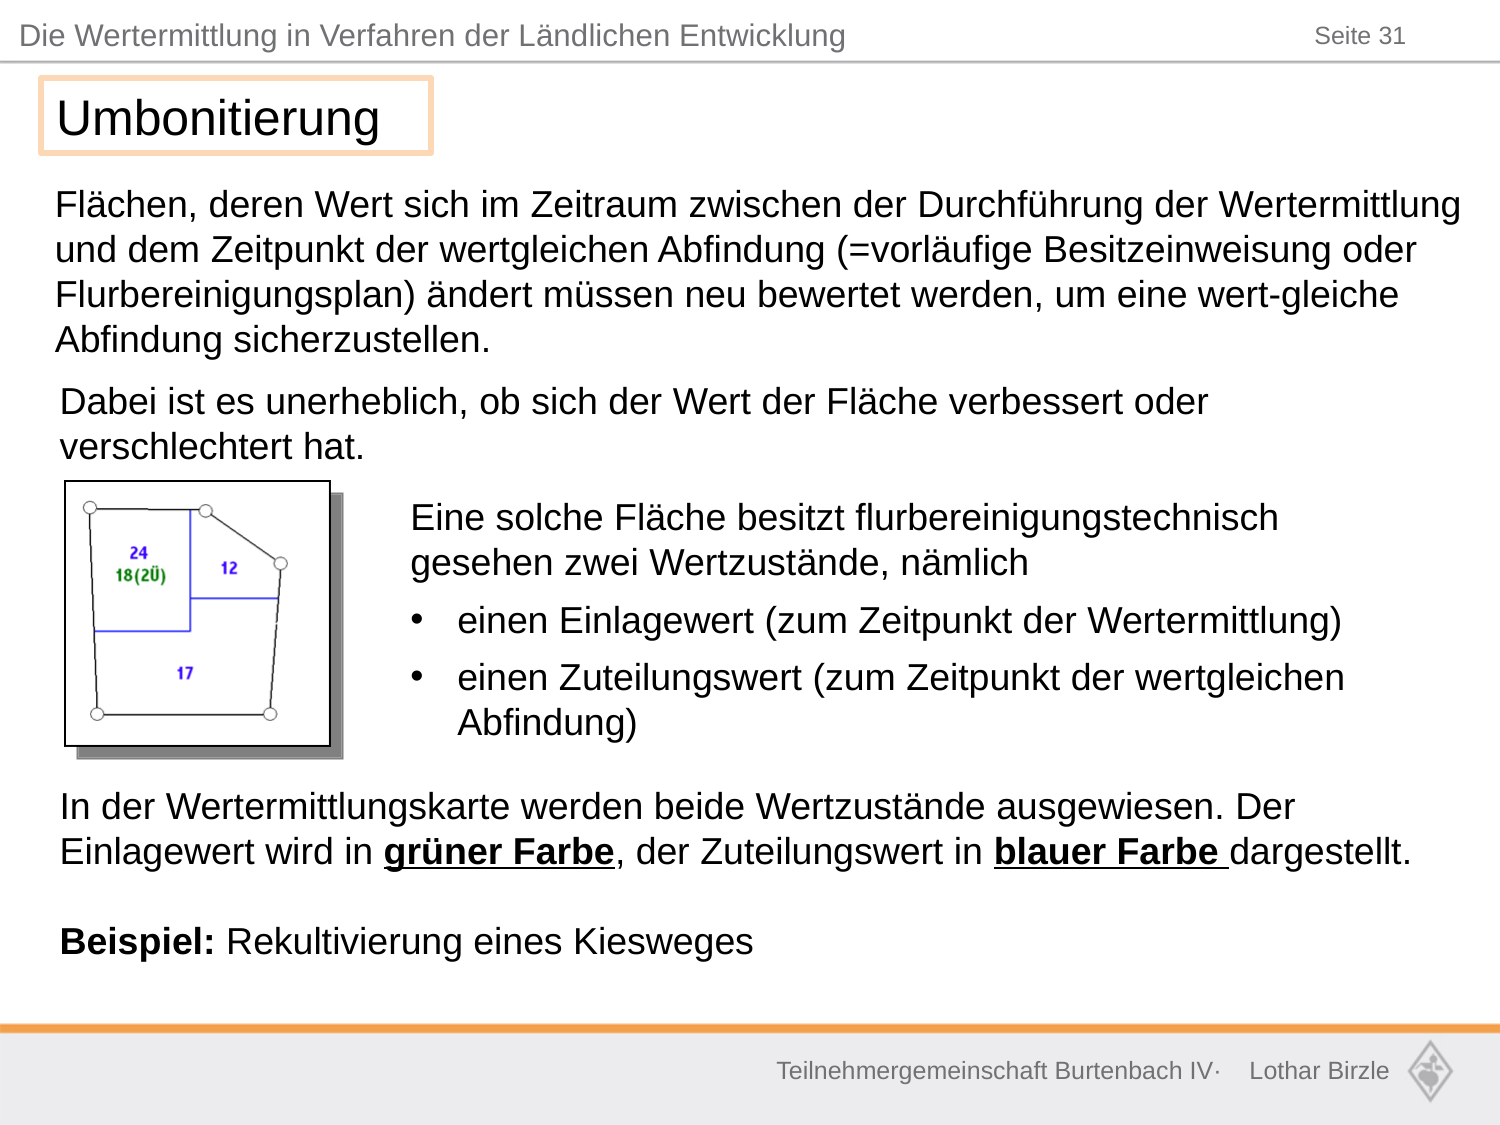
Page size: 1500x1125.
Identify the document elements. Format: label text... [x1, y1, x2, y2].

text_box Umbonitierung [41, 78, 432, 153]
text_box In der Wertermittlungskarte werden beide Wertzustände ausgewiesen. Der Einlagewert wird in grüner Farbe, der Zuteilungswert in blauer Farbe dargestellt. Beispiel: Rekultivierung eines Kiesweges [44, 775, 1463, 970]
picture [0, 0, 1500, 1125]
text_box Eine solche Fläche besitzt flurbereinigungstechnisch gesehen zwei Wertzustände, nämlich einen Einlagewert (zum Zeitpunkt der Wertermittlung) einen Zuteilungswert (zum Zeitpunkt der wertgleichen Abfindung) [395, 485, 1388, 751]
text_box Dabei ist es unerheblich, ob sich der Wert der Fläche verbessert oder verschlechtert hat. [44, 369, 1380, 475]
text_box Flächen, deren Wert sich im Zeitraum zwischen der Durchführung der Wertermittlung und dem Zeitpunkt der wertgleichen Abfindung (=vorläufige Besitzeinweisung oder Flurbereinigungsplan) ändert müssen neu bewertet werden, um eine wert-gleiche Abfindung sicherzustellen. [40, 172, 1483, 368]
